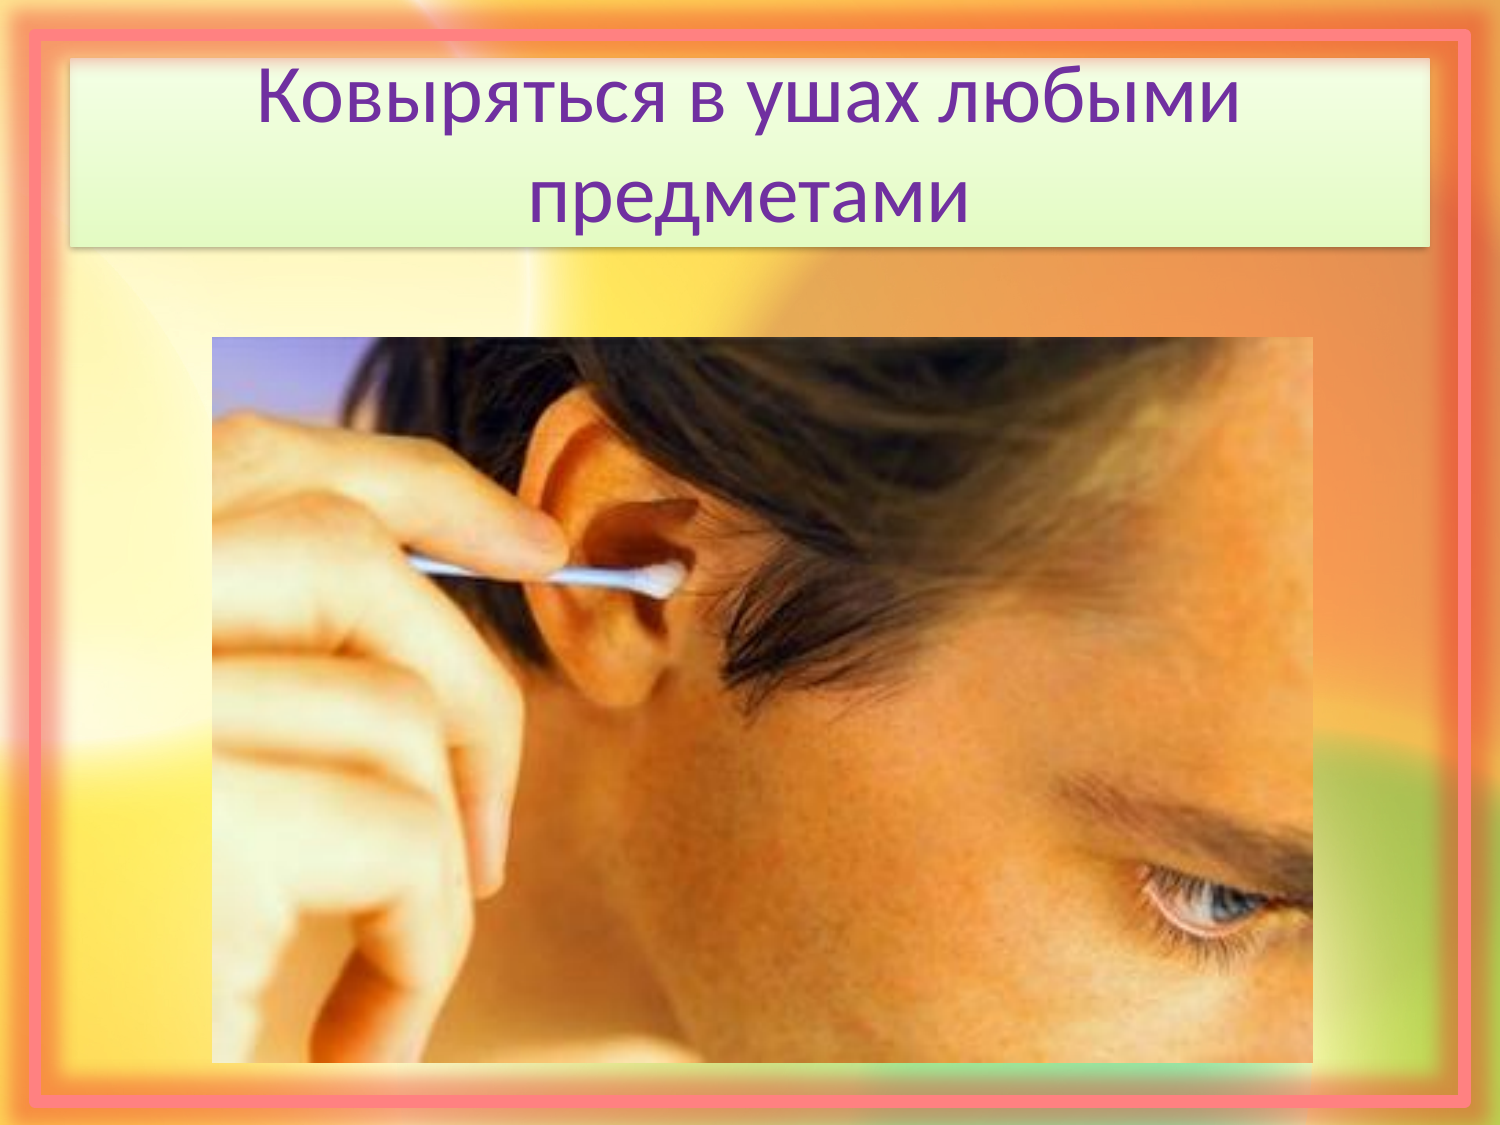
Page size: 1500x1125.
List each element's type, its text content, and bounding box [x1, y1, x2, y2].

title Ковыряться в ушах любыми предметами [75, 45, 1425, 233]
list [212, 337, 1313, 1063]
